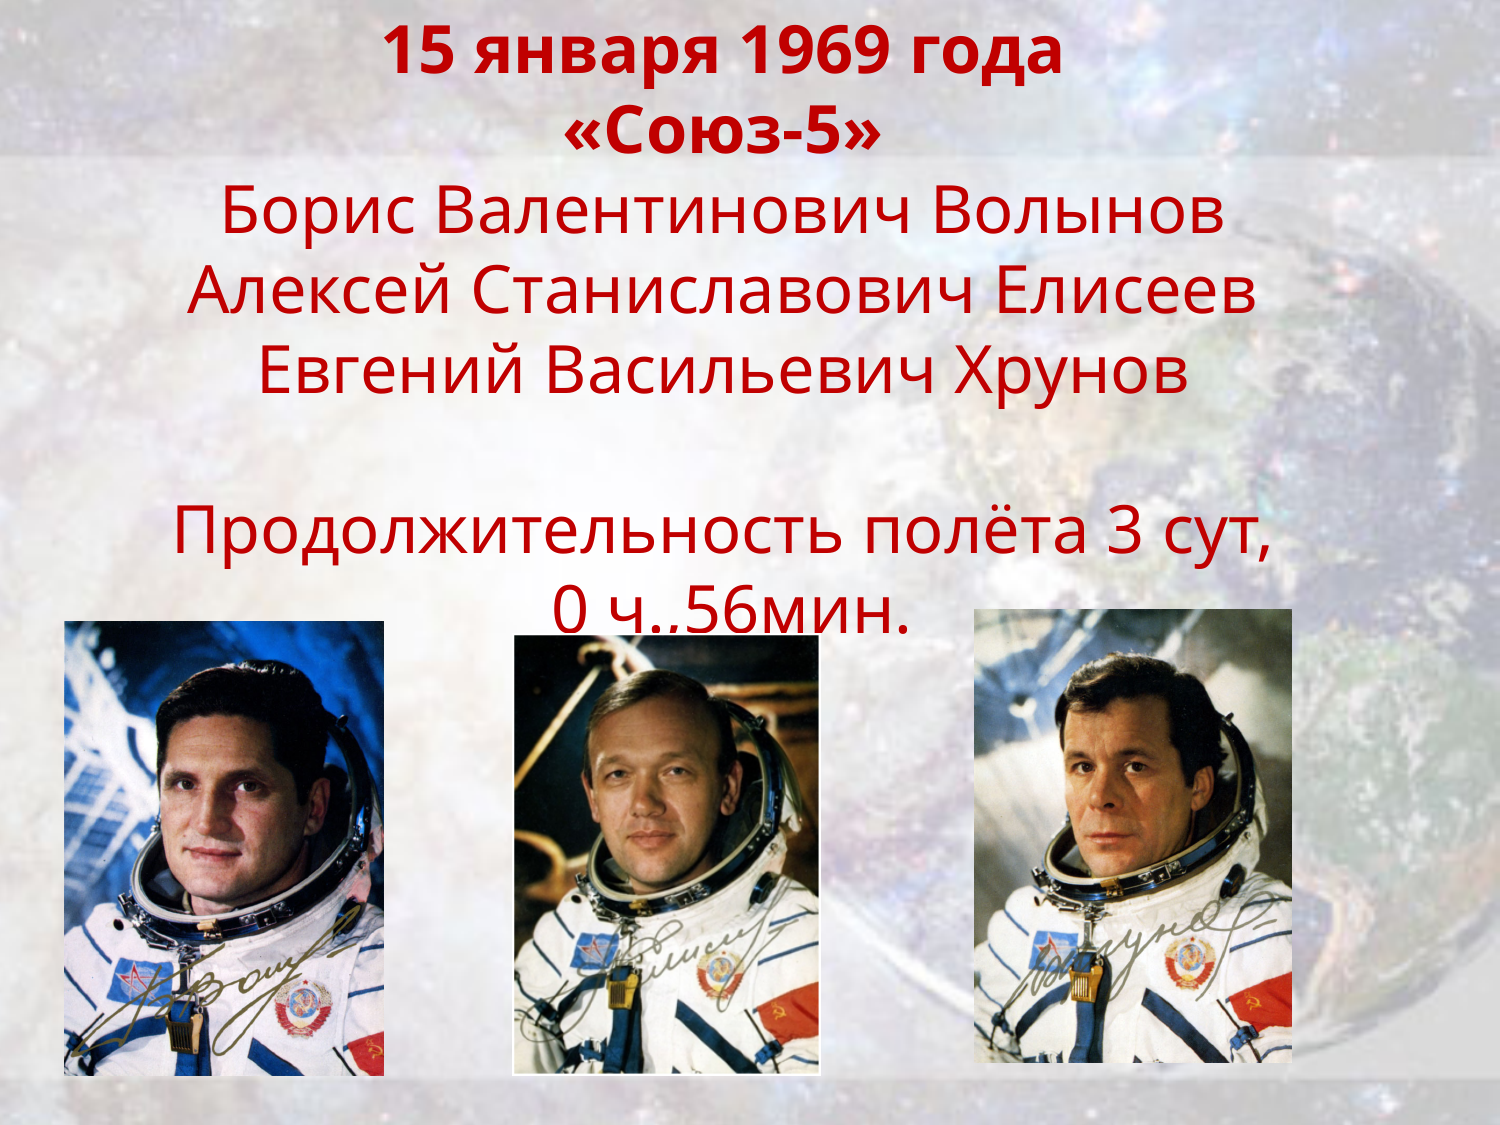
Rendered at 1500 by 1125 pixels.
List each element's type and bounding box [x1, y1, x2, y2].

picture [64, 621, 385, 1076]
list [0, 0, 1500, 1125]
picture [512, 633, 822, 1077]
picture [974, 609, 1293, 1064]
